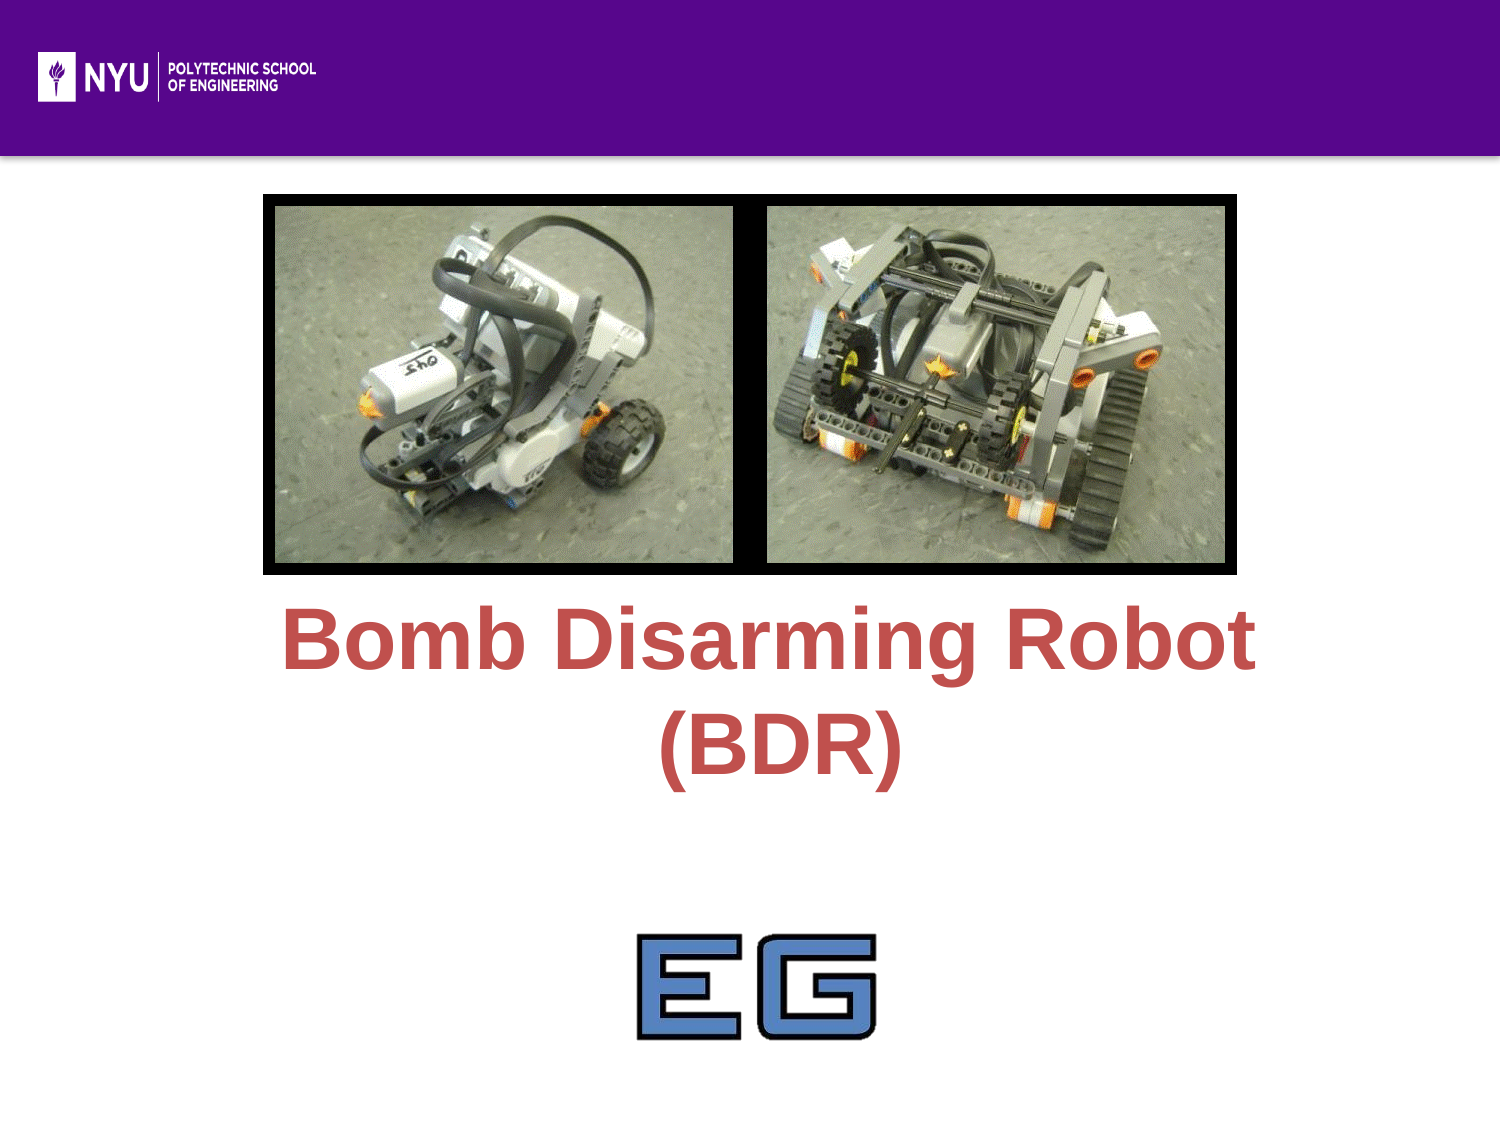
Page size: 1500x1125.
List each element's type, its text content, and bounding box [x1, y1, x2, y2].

picture [38, 52, 316, 102]
text_box Bomb Disarming Robot (BDR) [87, 575, 1475, 817]
picture [625, 927, 887, 1072]
picture [274, 206, 1226, 563]
